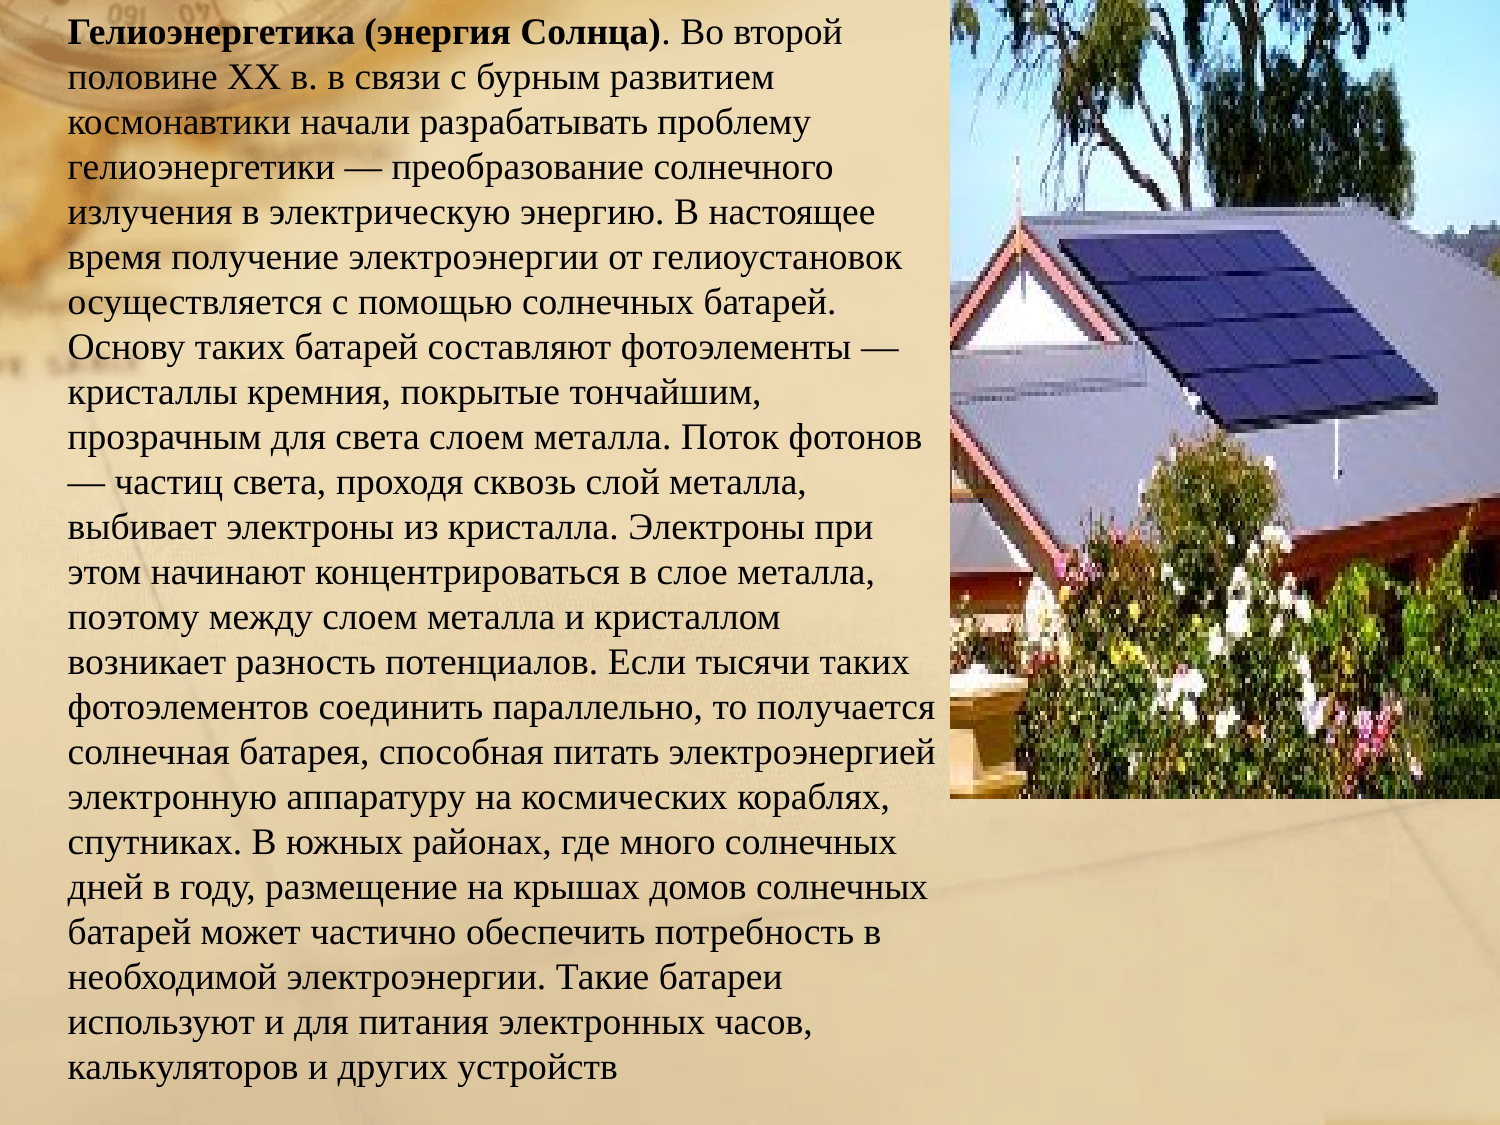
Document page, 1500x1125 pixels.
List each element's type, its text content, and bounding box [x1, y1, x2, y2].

text_box Гелиоэнергетика (энергия Солнца). Во второй половине XX в. в связи с бурным развитием космонавтики начали разрабатывать проблему гелиоэнергетики — преобразование солнечного излучения в электрическую энергию. В настоящее время получение электроэнергии от гелиоустановок осуществляется с помощью солнечных батарей. Основу таких батарей составляют фотоэлементы — кристаллы кремния, покрытые тончайшим, прозрачным для света слоем металла. Поток фотонов — частиц света, проходя сквозь слой металла, выбивает электроны из кристалла. Электроны при этом начинают концентрироваться в слое металла, поэтому между слоем металла и кристаллом возникает разность потенциалов. Если тысячи таких фотоэлементов соединить параллельно, то получается солнечная батарея, способная питать электроэнергией электронную аппаратуру на космических кораблях, спутниках. В южных районах, где много солнечных дней в году, размещение на крышах домов солнечных батарей может частично обеспечить потребность в необходимой электроэнергии. Такие батареи используют и для питания электронных часов, калькуляторов и других устройств [53, 0, 963, 1095]
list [950, 0, 1500, 799]
picture [0, 0, 1500, 1125]
